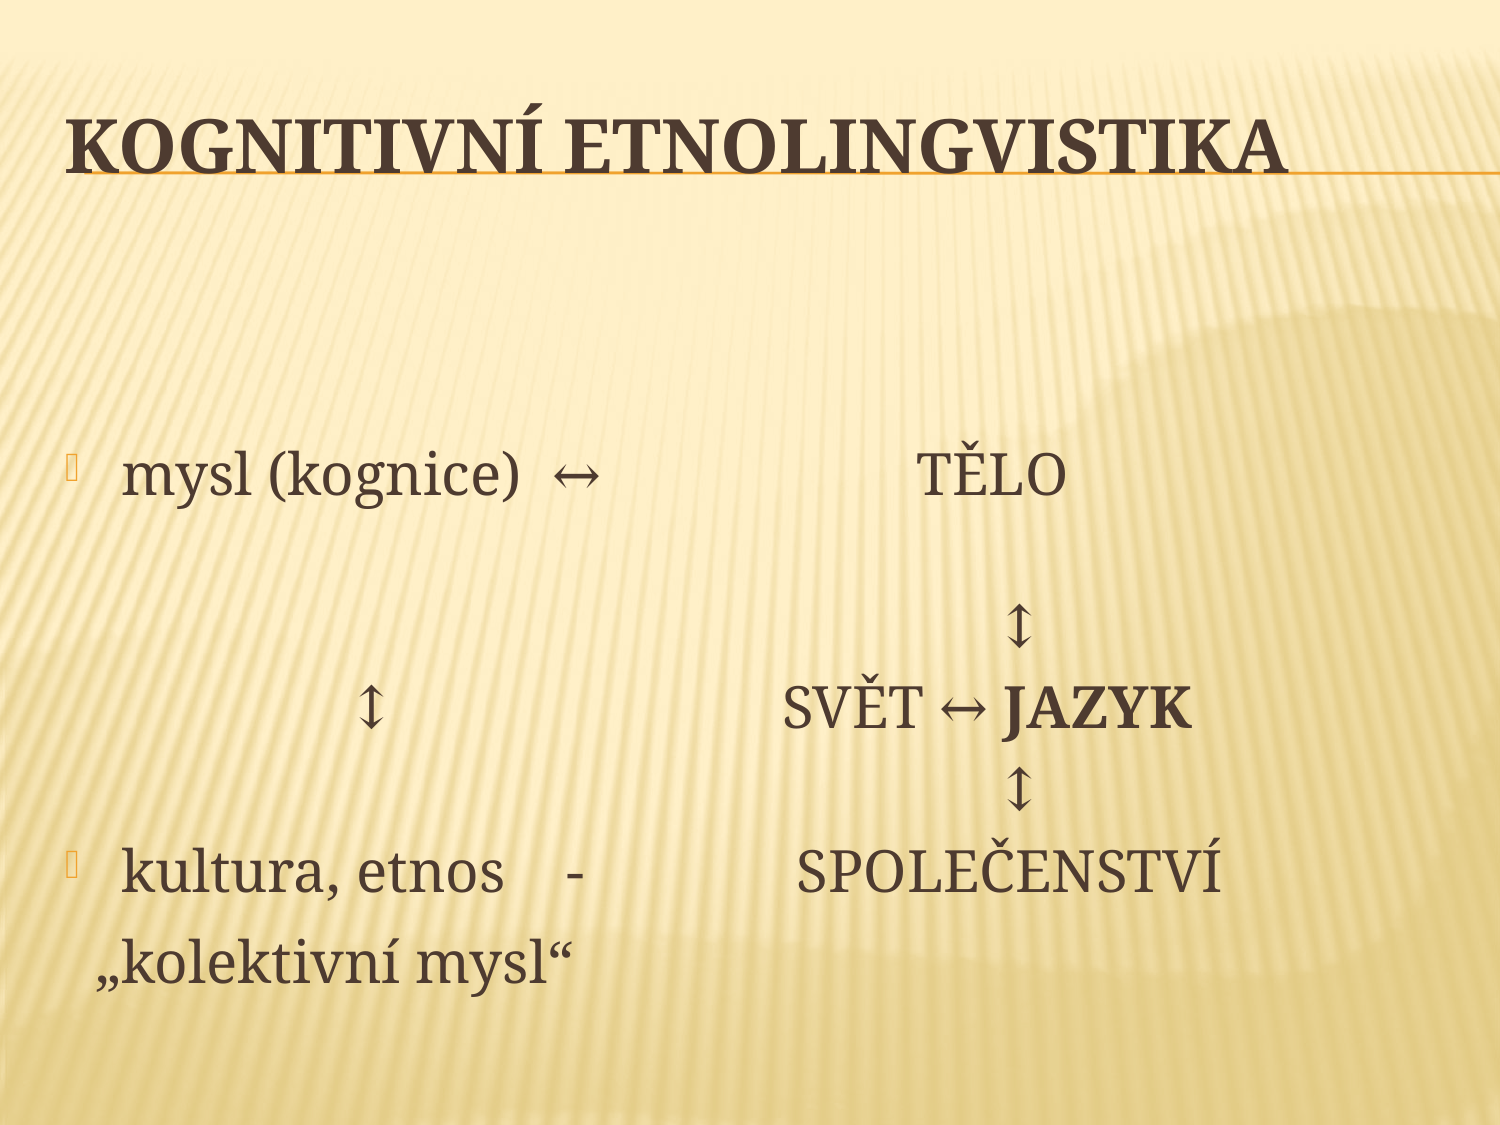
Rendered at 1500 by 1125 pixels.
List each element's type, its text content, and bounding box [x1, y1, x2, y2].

list mysl (kognice) ↔ TĚLO ↕ ↕ SVĚT ↔ JAZYK ↕ kultura, etnos - SPOLEČENSTVÍ „kolektivní mysl“ [49, 337, 1476, 998]
title Kognitivní etnolingvistika [50, 75, 1475, 213]
